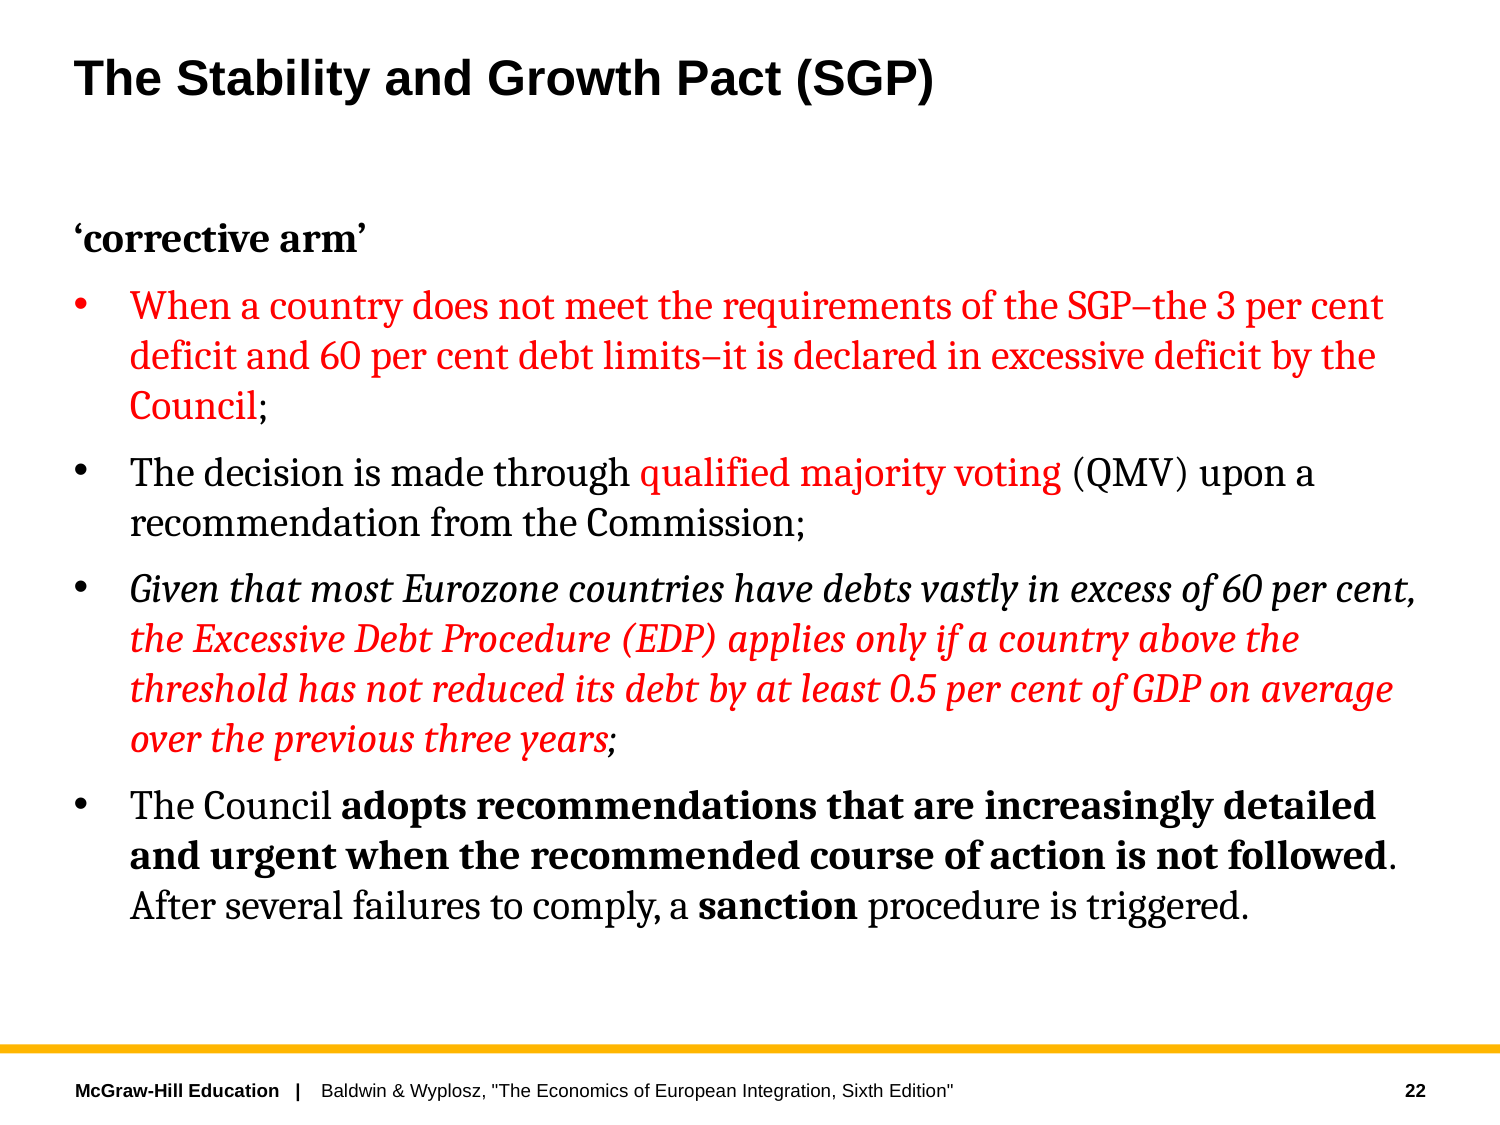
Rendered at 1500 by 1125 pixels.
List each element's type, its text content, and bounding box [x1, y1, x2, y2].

footer Baldwin & Wyplosz, "The Economics of European Integration, Sixth Edition" [306, 1071, 1207, 1109]
list ‘corrective arm’ When a country does not meet the requirements of the SGP–the 3 per cent deficit and 60 per cent debt limits–it is declared in excessive deficit by the Council; The decision is made through qualified majority voting (QMV) upon a recommendation from the Commission; Given that most Eurozone countries have debts vastly in excess of 60 per cent, the Excessive Debt Procedure (EDP) applies only if a country above the threshold has not reduced its debt by at least 0.5 per cent of GDP on average over the previous three years; The Council adopts recommendations that are increasingly detailed and urgent when the recommended course of action is not followed. After several failures to comply, a sanction procedure is triggered. [58, 203, 1450, 976]
title The Stability and Growth Pact (SGP) [58, 45, 1203, 180]
slide_number 22 [1283, 1071, 1442, 1109]
